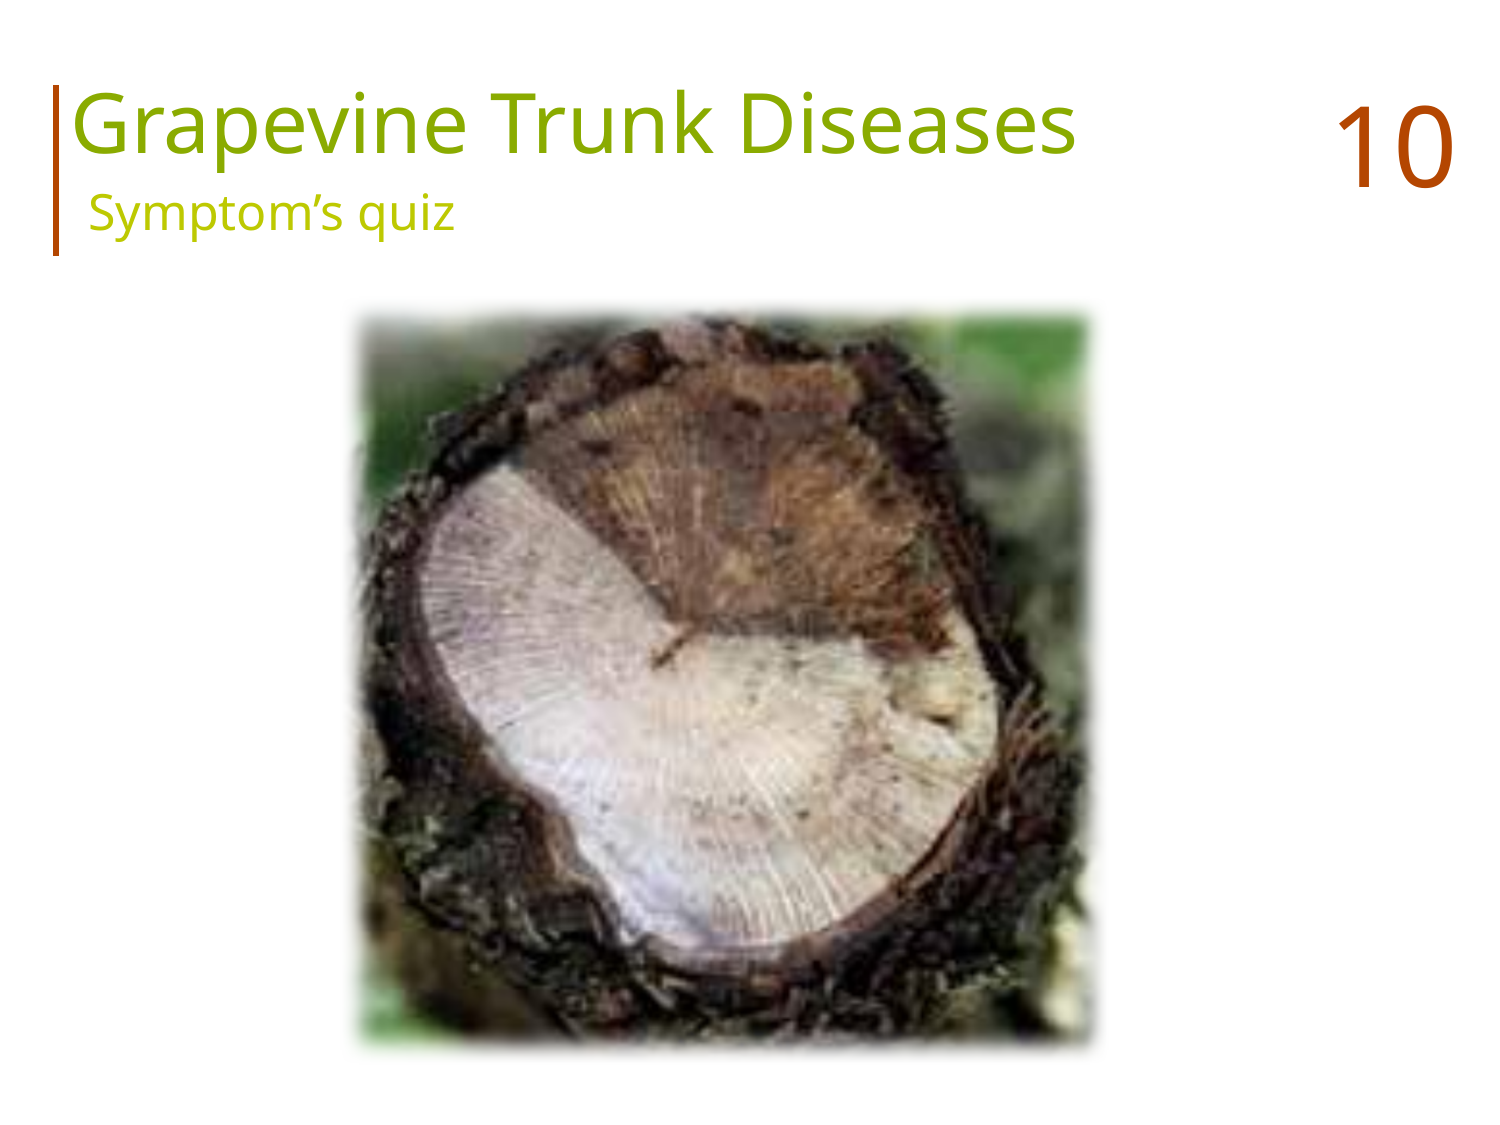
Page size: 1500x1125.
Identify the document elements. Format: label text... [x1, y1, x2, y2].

text_box Grapevine Trunk Diseases [55, 62, 1277, 178]
text_box Symptom’s quiz [73, 172, 1500, 248]
text_box 10 [1314, 67, 1477, 218]
picture [340, 296, 1109, 1065]
